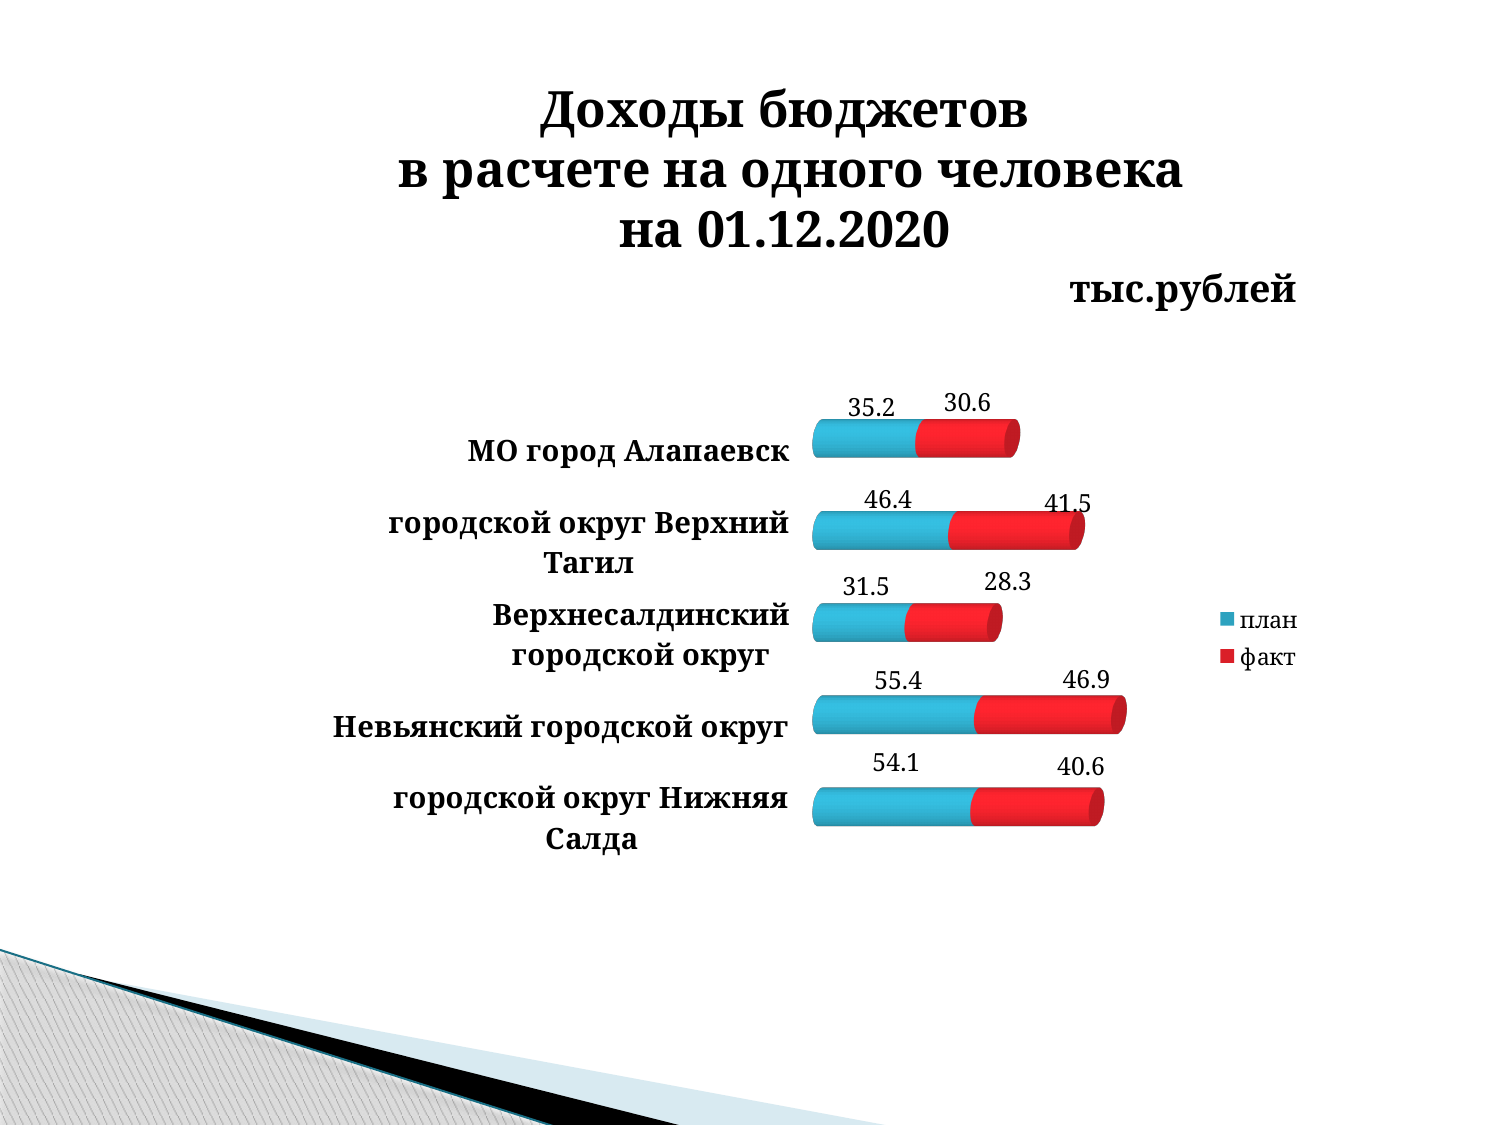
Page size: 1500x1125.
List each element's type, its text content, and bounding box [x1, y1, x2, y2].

text_box тыс.рублей [1054, 257, 1317, 318]
text_box Доходы бюджетов в расчете на одного человека на 01.12.2020 [339, 70, 1231, 265]
chart [206, 296, 1353, 1007]
